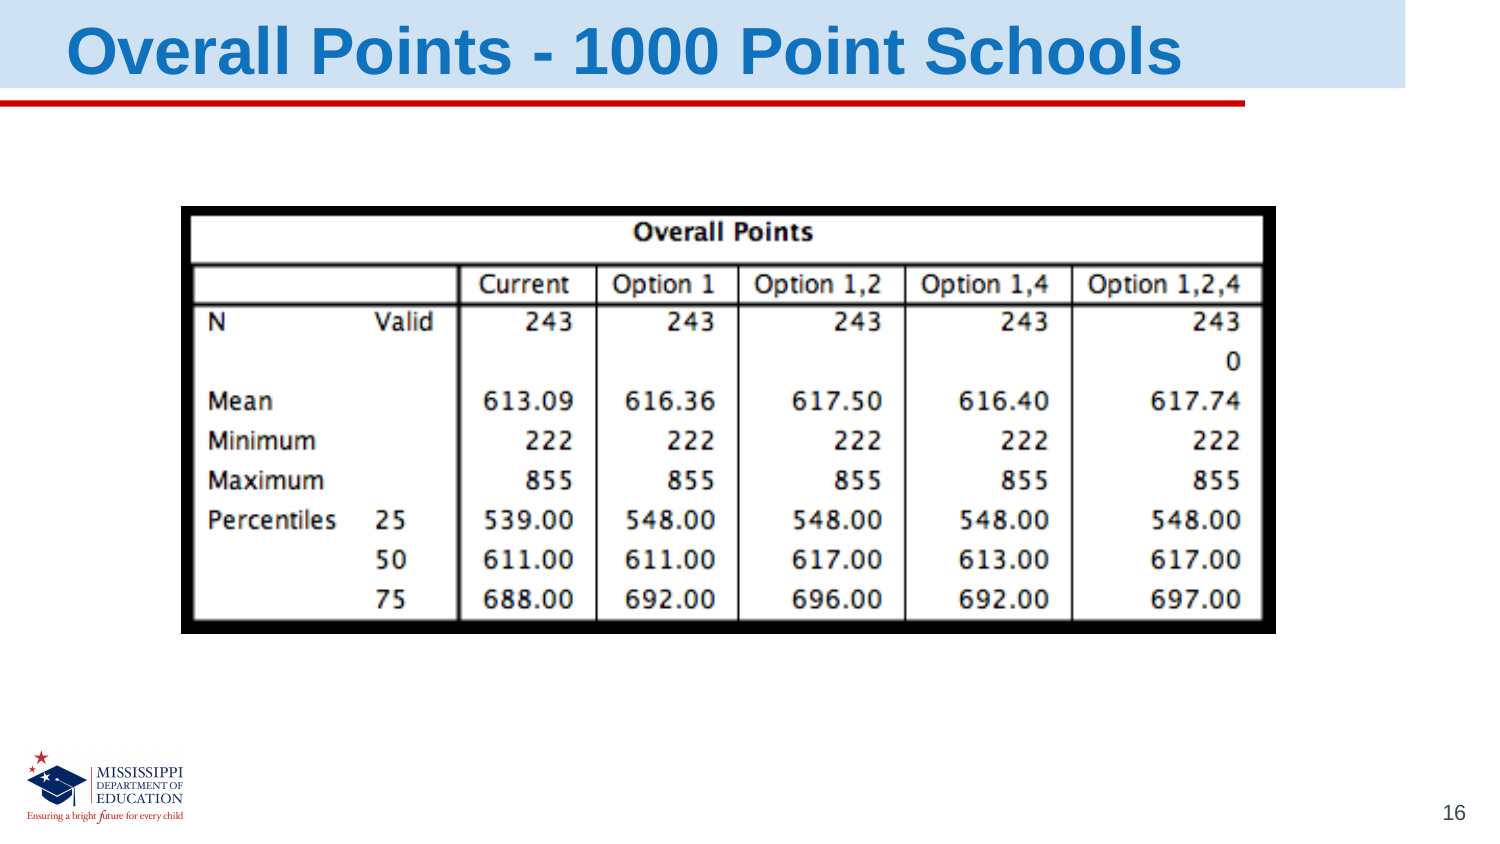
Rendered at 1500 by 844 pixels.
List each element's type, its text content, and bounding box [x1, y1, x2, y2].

slide_number 16 [1391, 801, 1482, 841]
list Overall Points - 1000 Point Schools [51, 5, 1406, 80]
picture [181, 206, 1276, 634]
picture [21, 746, 189, 827]
